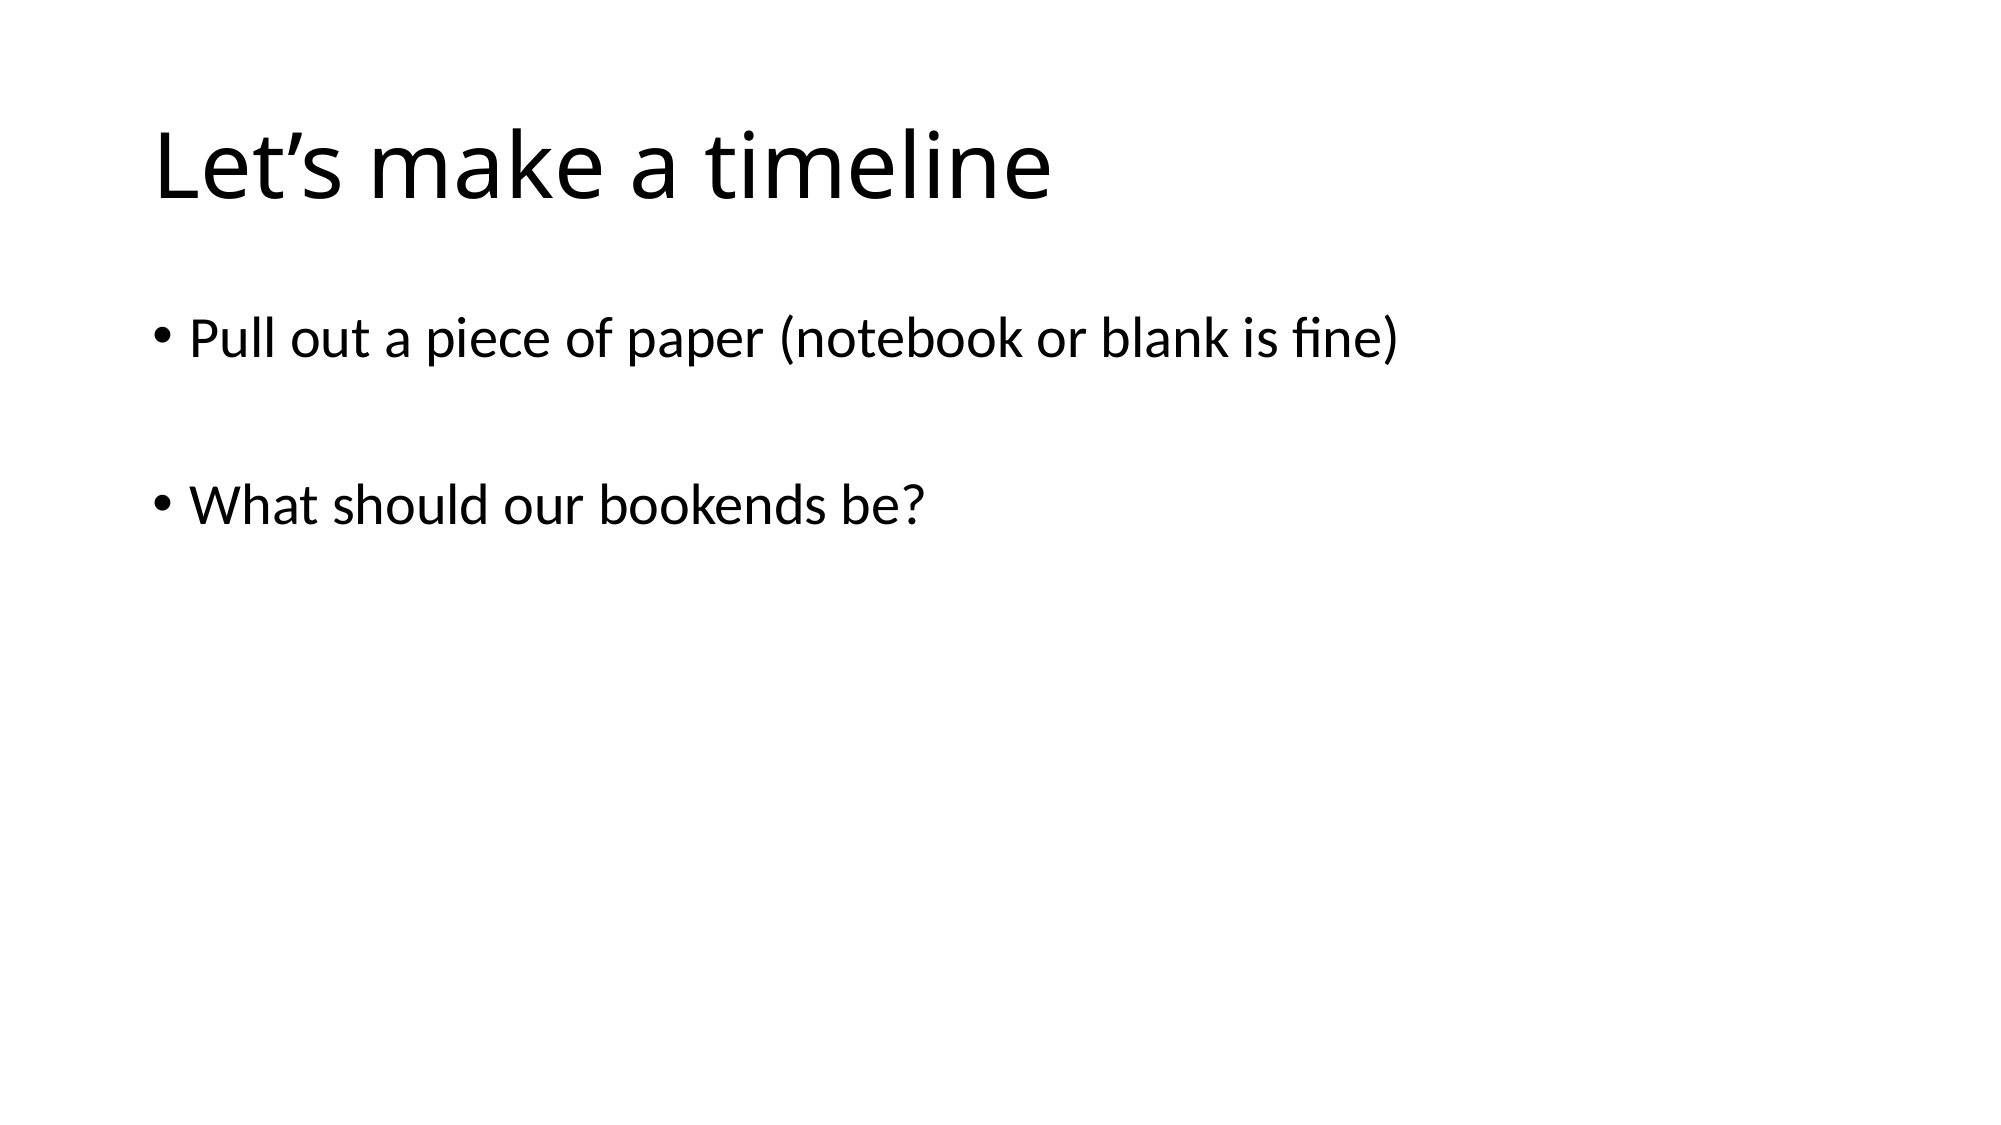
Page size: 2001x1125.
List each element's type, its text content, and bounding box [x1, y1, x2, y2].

list Pull out a piece of paper (notebook or blank is fine) What should our bookends be? [137, 299, 1863, 1014]
title Let’s make a timeline [137, 59, 1863, 278]
